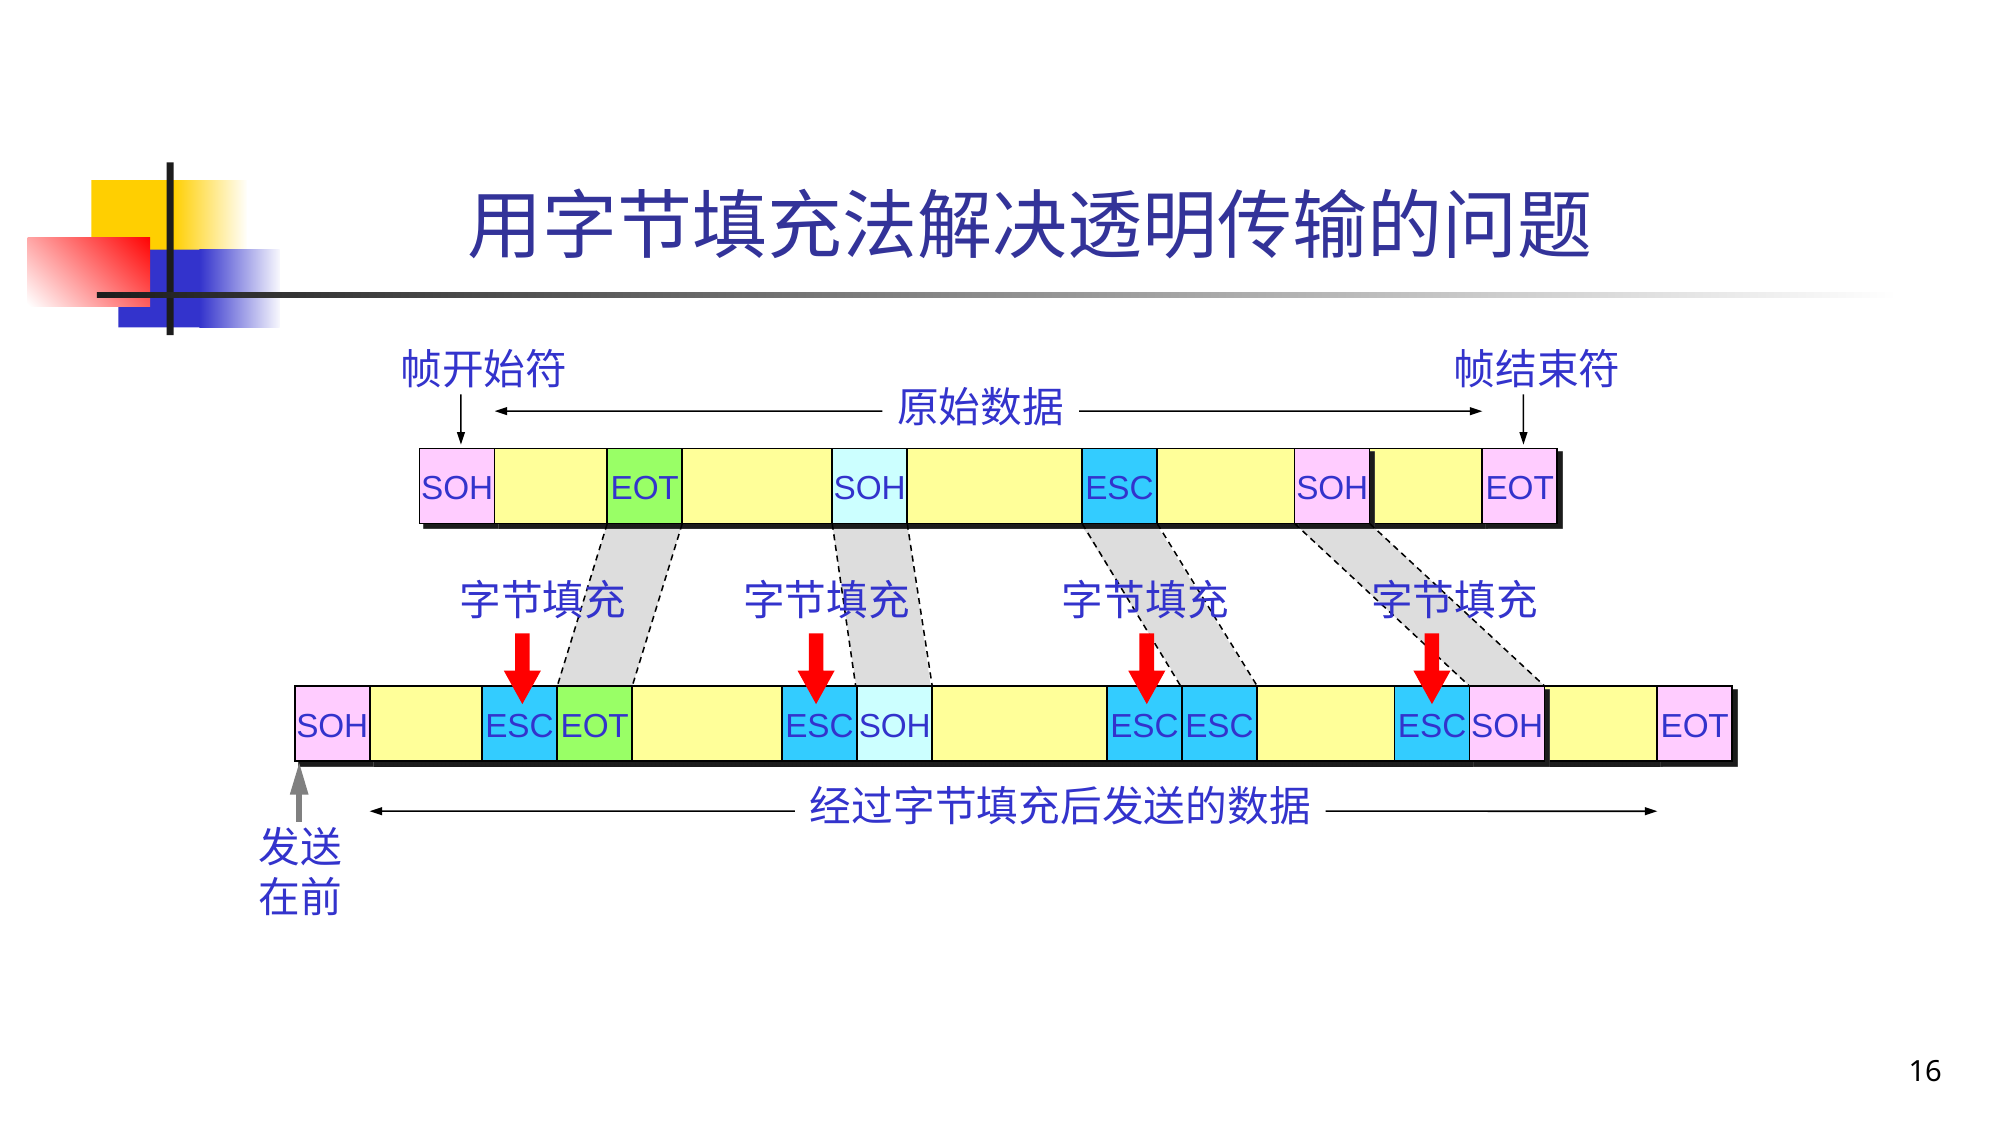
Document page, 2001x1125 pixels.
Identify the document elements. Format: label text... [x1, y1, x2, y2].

text_box [1158, 448, 1294, 524]
text_box [1258, 686, 1394, 762]
text_box [1128, 633, 1166, 705]
text_box 字节填充 [1047, 565, 1244, 631]
text_box SOH [832, 448, 908, 524]
text_box ESC [1082, 448, 1158, 524]
text_box [1079, 407, 1483, 416]
text_box 字节填充 [1356, 565, 1553, 631]
text_box 原始数据 [882, 372, 1079, 438]
text_box ESC [1107, 686, 1182, 762]
text_box [1545, 686, 1657, 762]
text_box 字节填充 [444, 565, 642, 631]
text_box ESC [1394, 686, 1469, 762]
text_box [494, 448, 607, 524]
text_box 帧开始符 [385, 335, 583, 401]
text_box [908, 448, 1082, 524]
text_box [1370, 448, 1482, 524]
text_box [456, 401, 466, 445]
text_box [683, 448, 832, 524]
text_box [833, 528, 914, 565]
text_box [494, 407, 882, 416]
text_box SOH [294, 686, 369, 762]
text_box EOT [1657, 686, 1733, 762]
text_box [1301, 528, 1415, 579]
text_box [1148, 631, 1256, 686]
text_box 经过字节填充后发送的数据 [795, 772, 1326, 838]
text_box SOH [1469, 686, 1545, 762]
text_box [1086, 528, 1182, 565]
text_box [369, 686, 482, 762]
slide_number 16 [1540, 1023, 1958, 1100]
text_box EOT [1482, 448, 1558, 524]
text_box [1413, 633, 1451, 705]
text_box EOT [557, 686, 633, 762]
text_box 发送 在前 [244, 813, 358, 929]
text_box ESC [482, 686, 557, 762]
text_box [848, 631, 931, 686]
text_box [797, 633, 835, 705]
text_box 帧结束符 [1438, 335, 1636, 401]
text_box SOH [1294, 448, 1370, 524]
text_box [1326, 807, 1658, 816]
text_box [558, 528, 681, 686]
text_box SOH [857, 686, 933, 762]
title 用字节填充法解决透明传输的问题 [438, 34, 1638, 276]
text_box [633, 686, 782, 762]
text_box [1519, 394, 1528, 445]
text_box [503, 633, 541, 705]
text_box [369, 807, 795, 816]
text_box [1412, 631, 1545, 686]
text_box EOT [607, 448, 683, 524]
text_box ESC [1182, 686, 1258, 762]
text_box [293, 763, 306, 813]
text_box [933, 686, 1107, 762]
text_box SOH [419, 448, 494, 524]
text_box ESC [782, 686, 857, 762]
text_box 字节填充 [728, 565, 926, 631]
